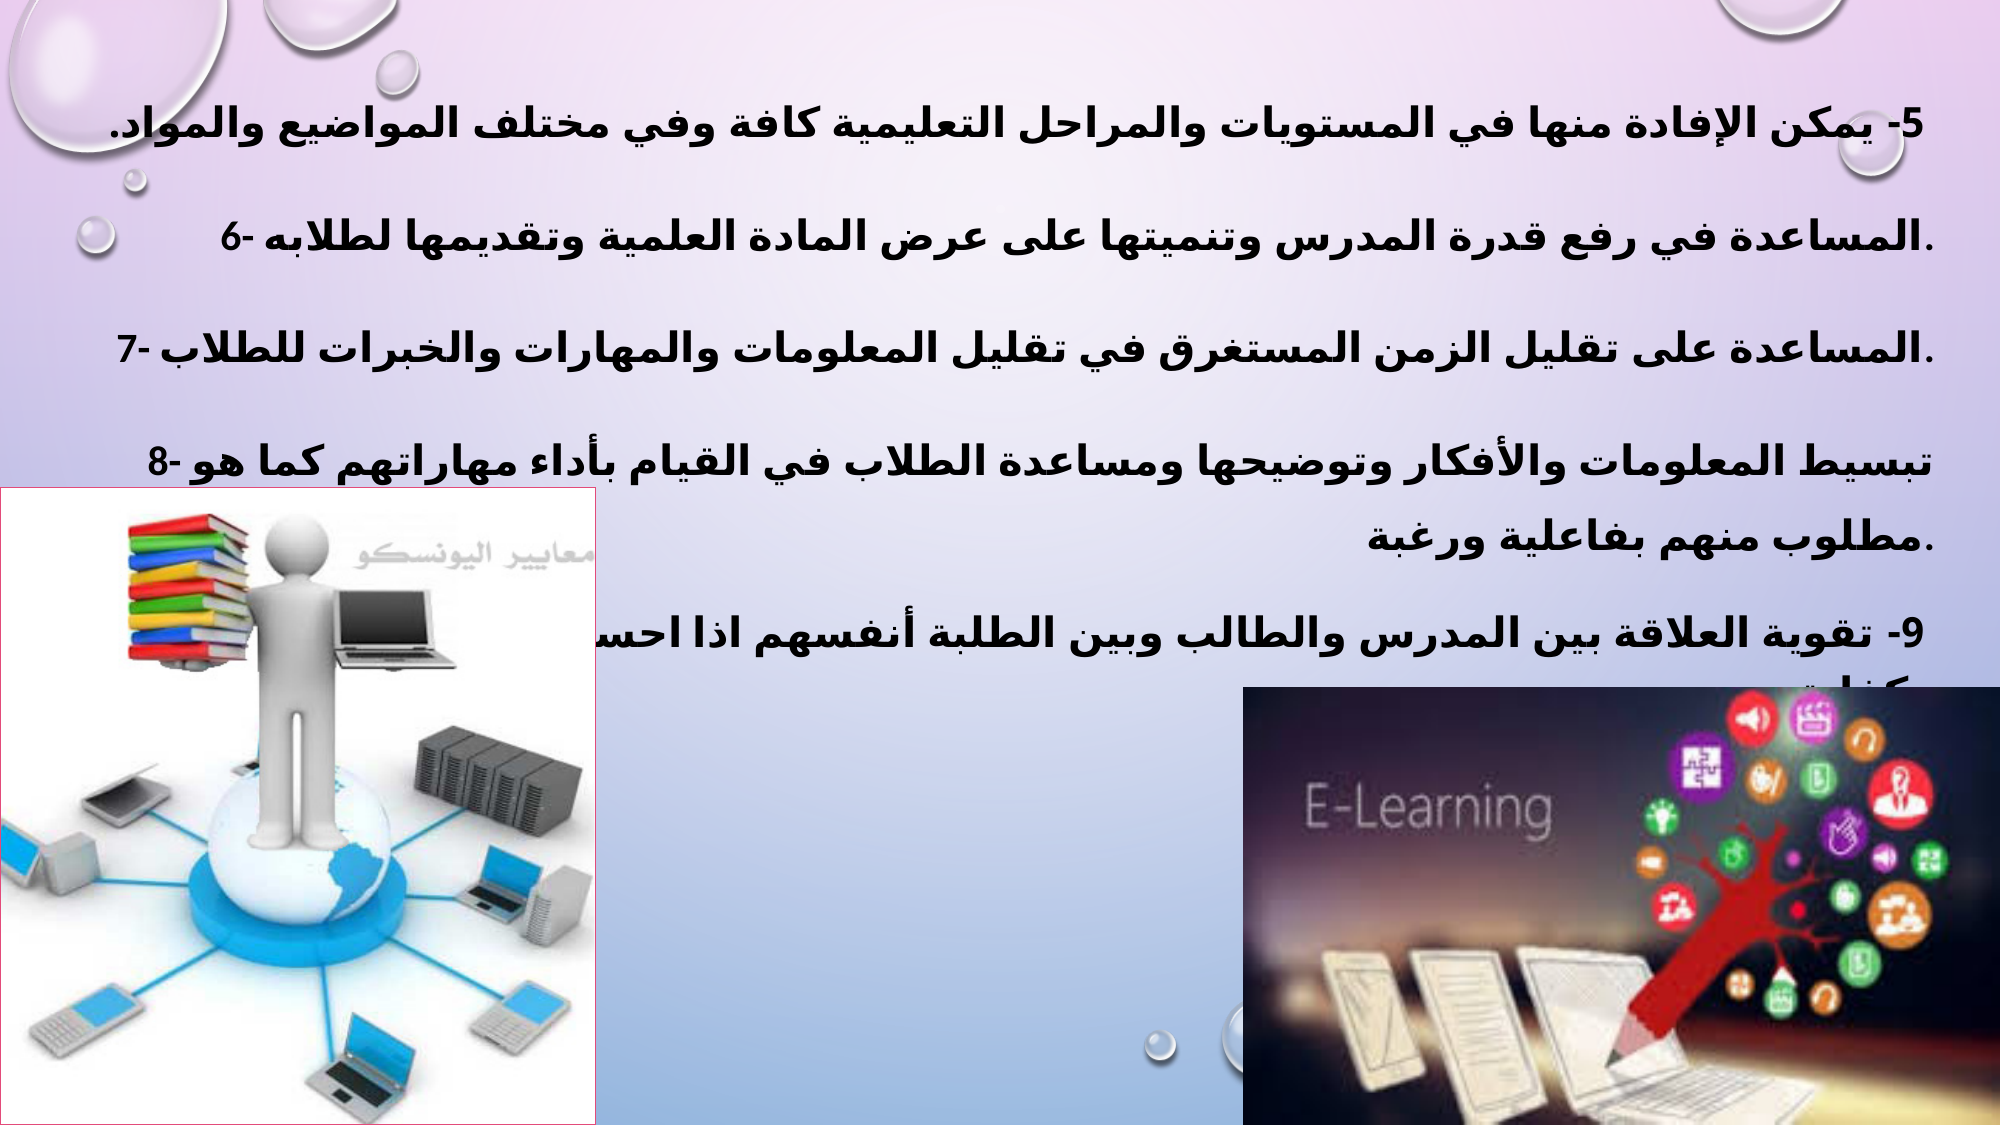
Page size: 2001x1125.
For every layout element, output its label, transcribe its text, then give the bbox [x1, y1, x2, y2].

picture [0, 0, 2000, 1125]
list 5- يمكن الإفادة منها في المستويات والمراحل التعليمية كافة وفي مختلف المواضيع والمواد. 6- المساعدة في رفع قدرة المدرس وتنميتها على عرض المادة العلمية وتقديمها لطلابه. 7- المساعدة على تقليل الزمن المستغرق في تقليل المعلومات والمهارات والخبرات للطلاب. 8- تبسيط المعلومات والأفكار وتوضيحها ومساعدة الطلاب في القيام بأداء مهاراتهم كما هو مطلوب منهم بفاعلية ورغبة. 9- تقوية العلاقة بين المدرس والطالب وبين الطلبة أنفسهم اذا احسن استخدامها بفاعلية وكفاية. [75, 63, 1950, 1048]
